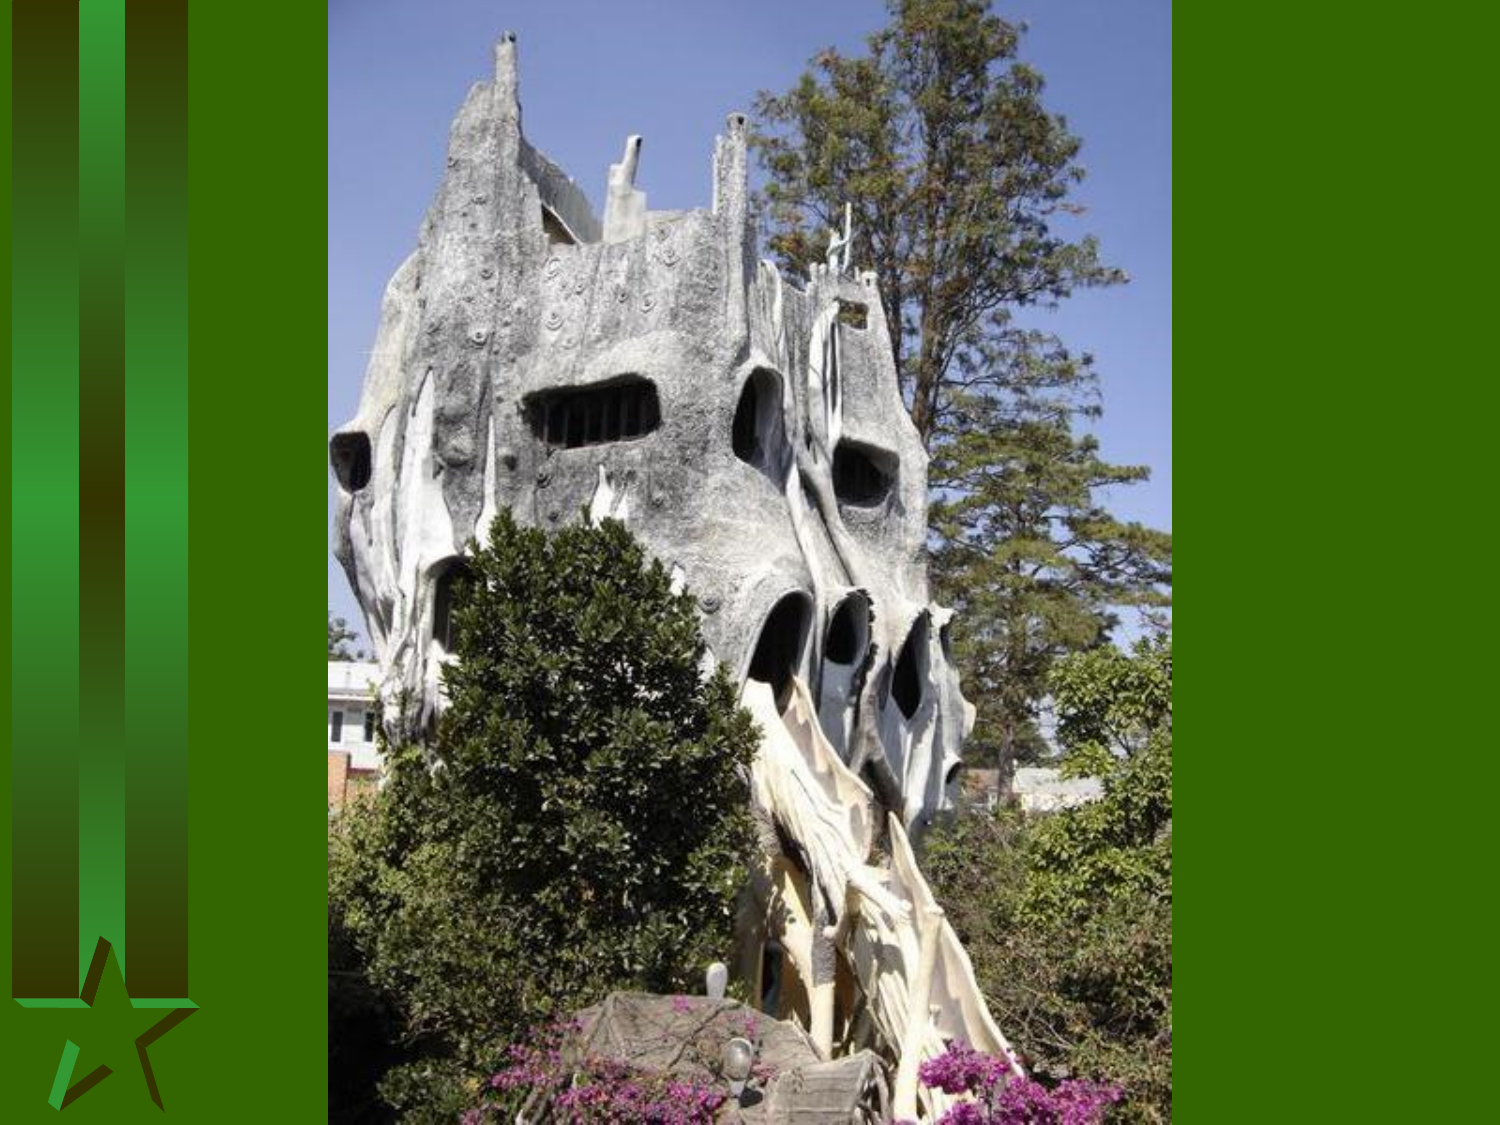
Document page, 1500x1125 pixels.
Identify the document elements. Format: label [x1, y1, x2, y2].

picture [327, 0, 1173, 1125]
